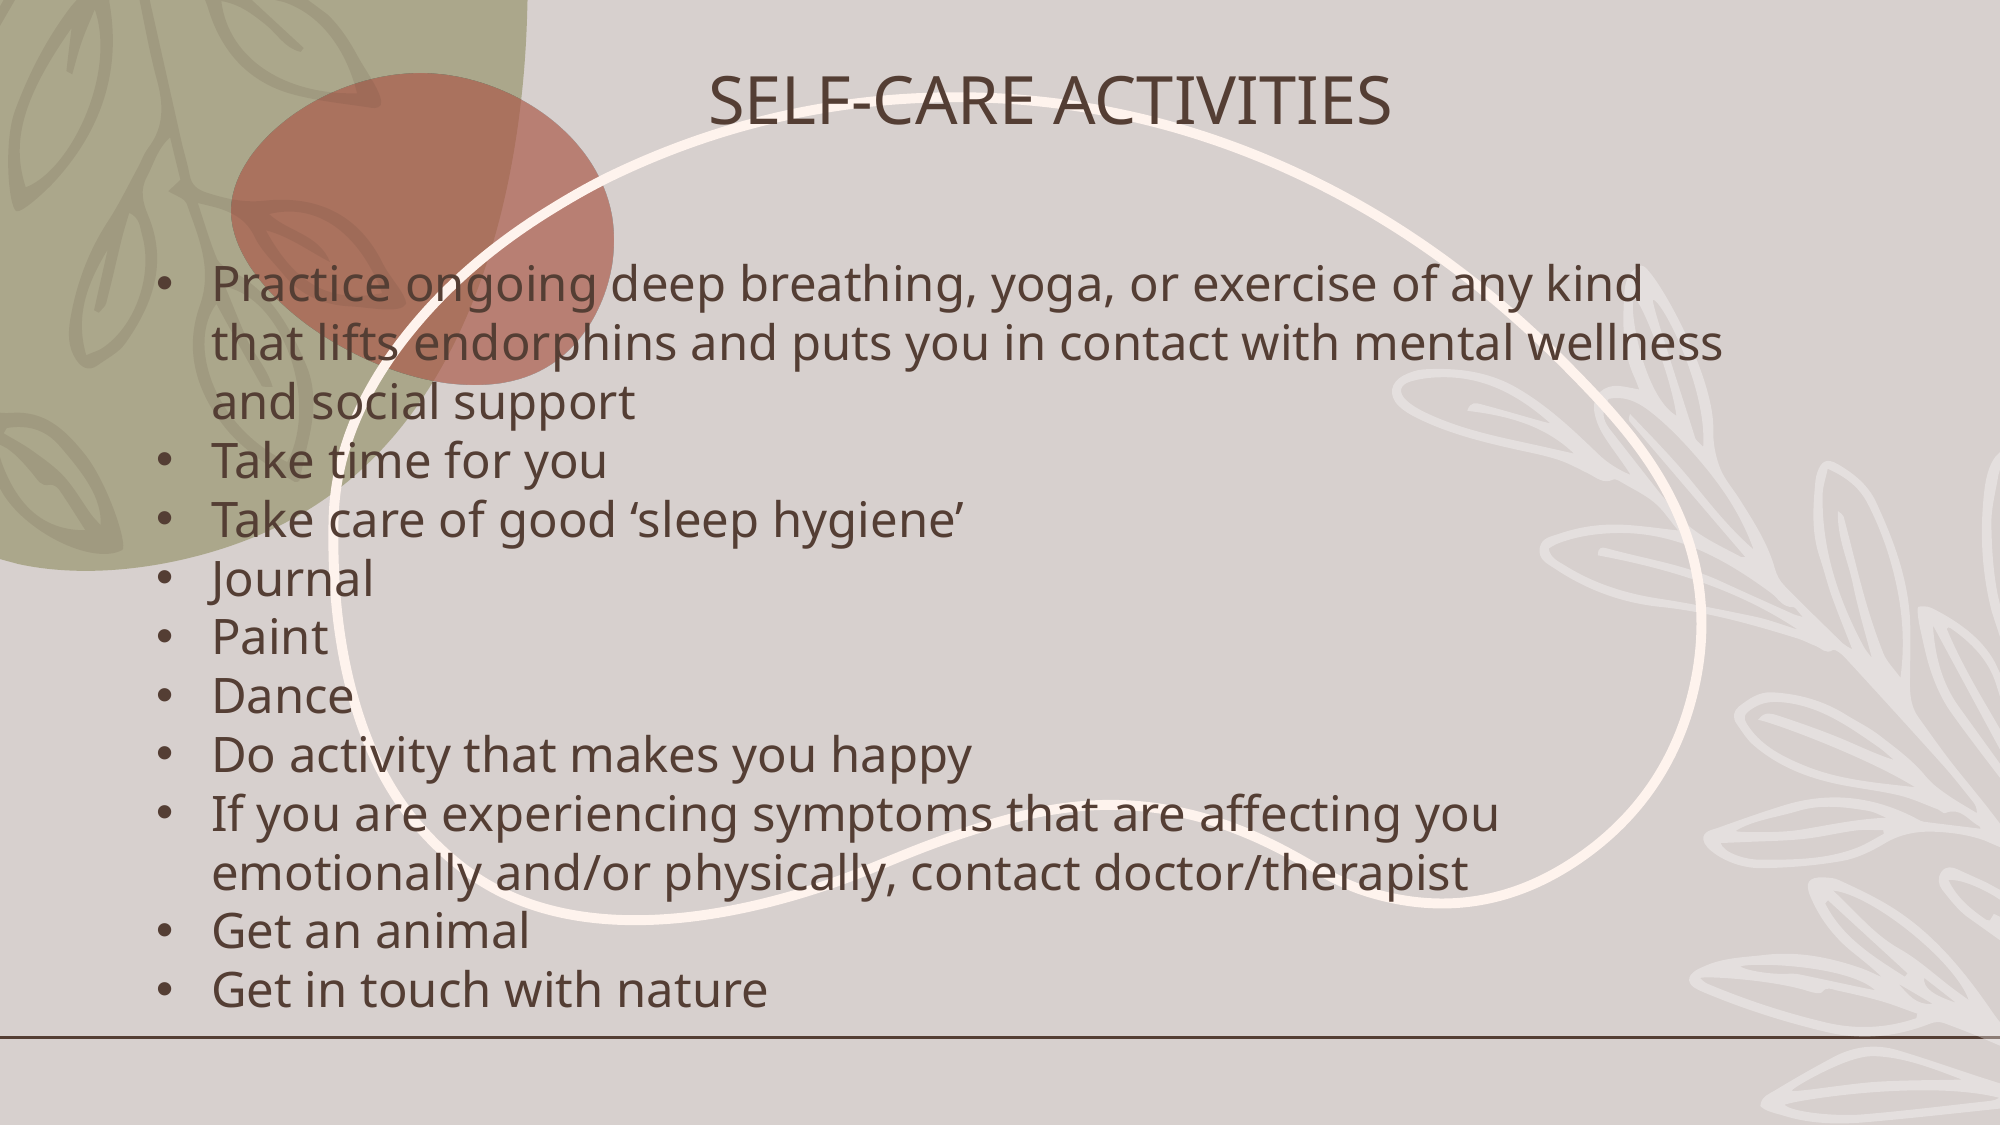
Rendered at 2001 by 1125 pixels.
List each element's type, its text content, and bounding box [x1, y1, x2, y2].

picture [231, 152, 614, 245]
list Practice ongoing deep breathing, yoga, or exercise of any kind that lifts endorphins and puts you in contact with mental wellness and social support Take time for you Take care of good ‘sleep hygiene’ Journal Paint Dance Do activity that makes you happy If you are experiencing symptoms that are affecting you emotionally and/or physically, contact doctor/therapist Get an animal Get in touch with nature [141, 245, 1750, 1026]
picture [509, 181, 614, 245]
title SELF-CARE ACTIVITIES [196, 53, 1922, 152]
